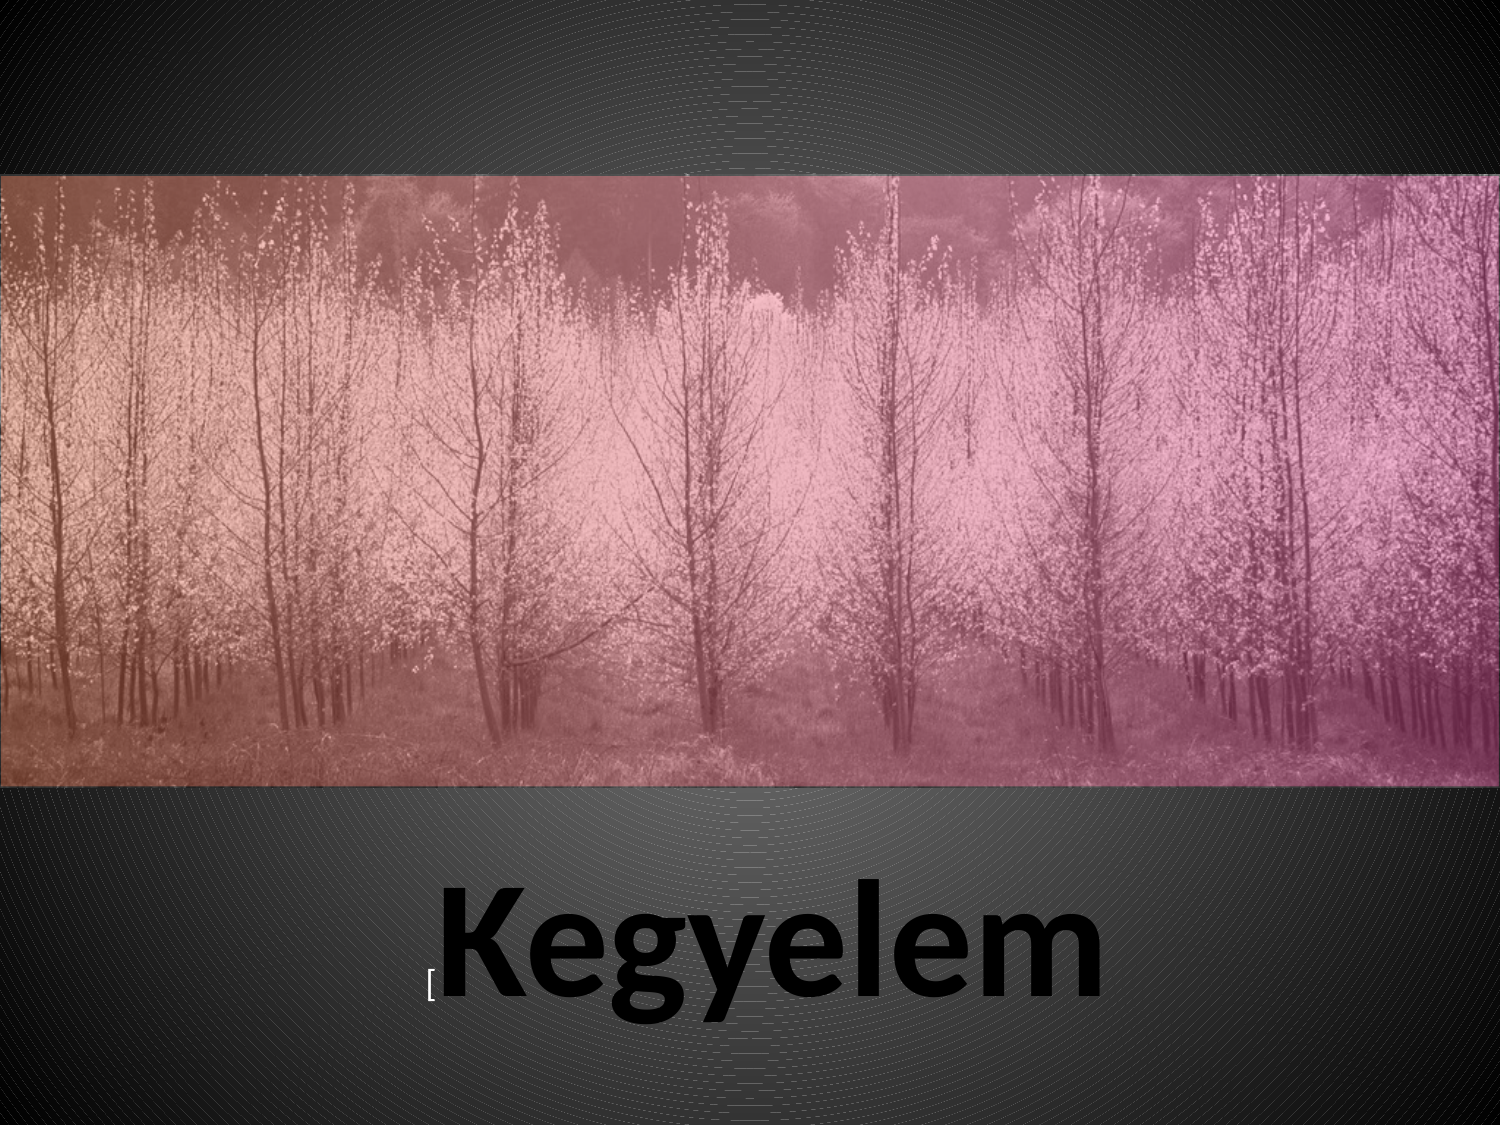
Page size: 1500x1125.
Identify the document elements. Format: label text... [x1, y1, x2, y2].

text_box [Kegyelem [277, 822, 1258, 1037]
picture [0, 174, 1500, 788]
